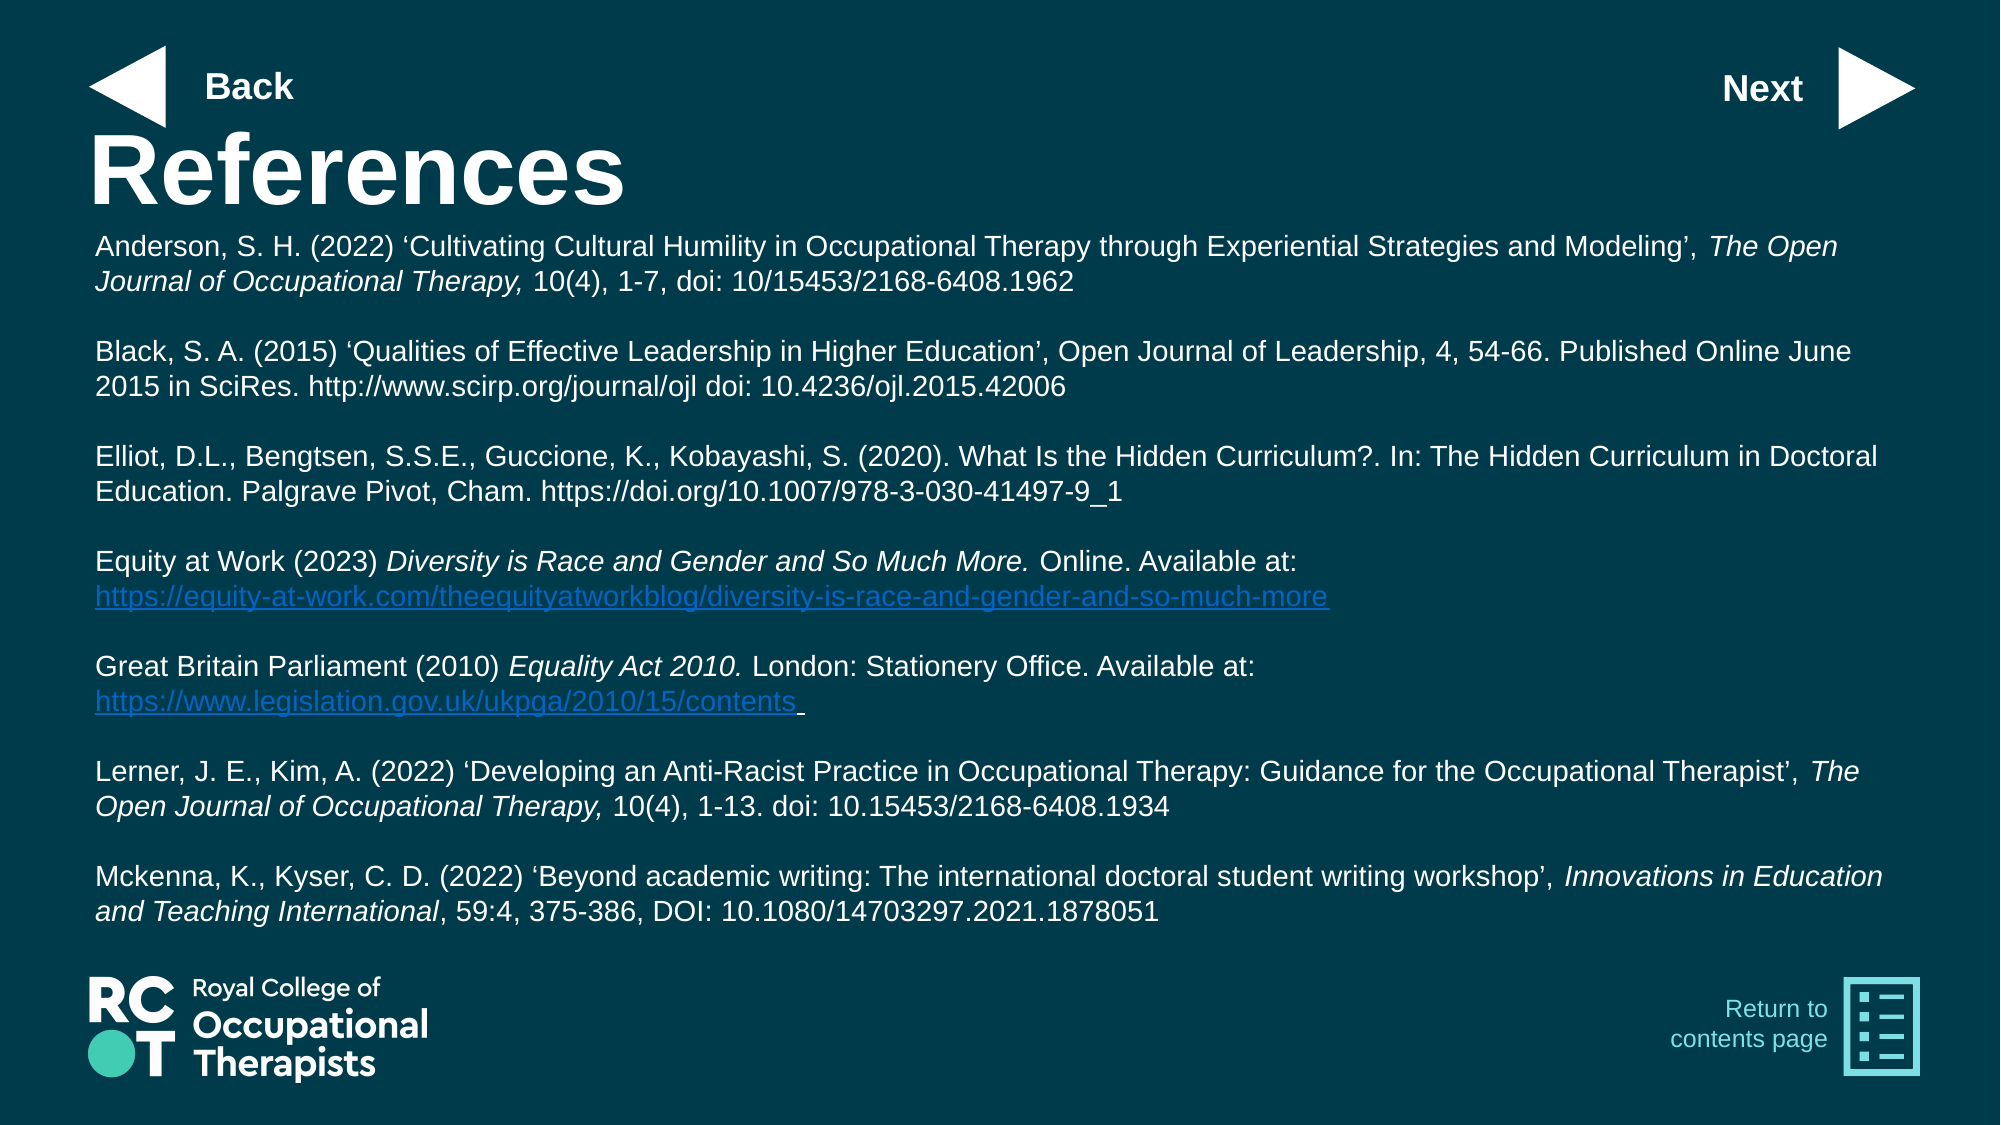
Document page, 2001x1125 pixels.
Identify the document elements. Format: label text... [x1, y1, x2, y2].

text_box Return to contents page [1625, 985, 1822, 1060]
text_box [84, 975, 433, 1083]
text_box Back [189, 54, 316, 115]
text_box Anderson, S. H. (2022) ‘Cultivating Cultural Humility in Occupational Therapy through Experiential Strategies and Modeling’, The Open Journal of Occupational Therapy, 10(4), 1-7, doi: 10/15453/2168-6408.1962 Black, S. A. (2015) ‘Qualities of Effective Leadership in Higher Education’, Open Journal of Leadership, 4, 54-66. Published Online June 2015 in SciRes. http://www.scirp.org/journal/ojl doi: 10.4236/ojl.2015.42006 Elliot, D.L., Bengtsen, S.S.E., Guccione, K., Kobayashi, S. (2020). What Is the Hidden Curriculum?. In: The Hidden Curriculum in Doctoral Education. Palgrave Pivot, Cham. https://doi.org/10.1007/978-3-030-41497-9_1 Equity at Work (2023) Diversity is Race and Gender and So Much More. Online. Available at: https://equity-at-work.com/theequityatworkblog/diversity-is-race-and-gender-and-so-much-more Great Britain Parliament (2010) Equality Act 2010. London: Stationery Office. Available at: https://www.legislation.gov.uk/ukpga/2010/15/contents Lerner, J. E., Kim, A. (2022) ‘Developing an Anti-Racist Practice in Occupational Therapy: Guidance for the Occupational Therapist’, The Open Journal of Occupational Therapy, 10(4), 1-13. doi: 10.15453/2168-6408.1934 Mckenna, K., Kyser, C. D. (2022) ‘Beyond academic writing: The international doctoral student writing workshop’, Innovations in Education and Teaching International, 59:4, 375-386, DOI: 10.1080/14703297.2021.1878051 [80, 185, 1920, 995]
text_box [86, 43, 167, 130]
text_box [1707, 47, 1916, 130]
text_box References [88, 118, 1920, 248]
picture [1844, 978, 1919, 1076]
